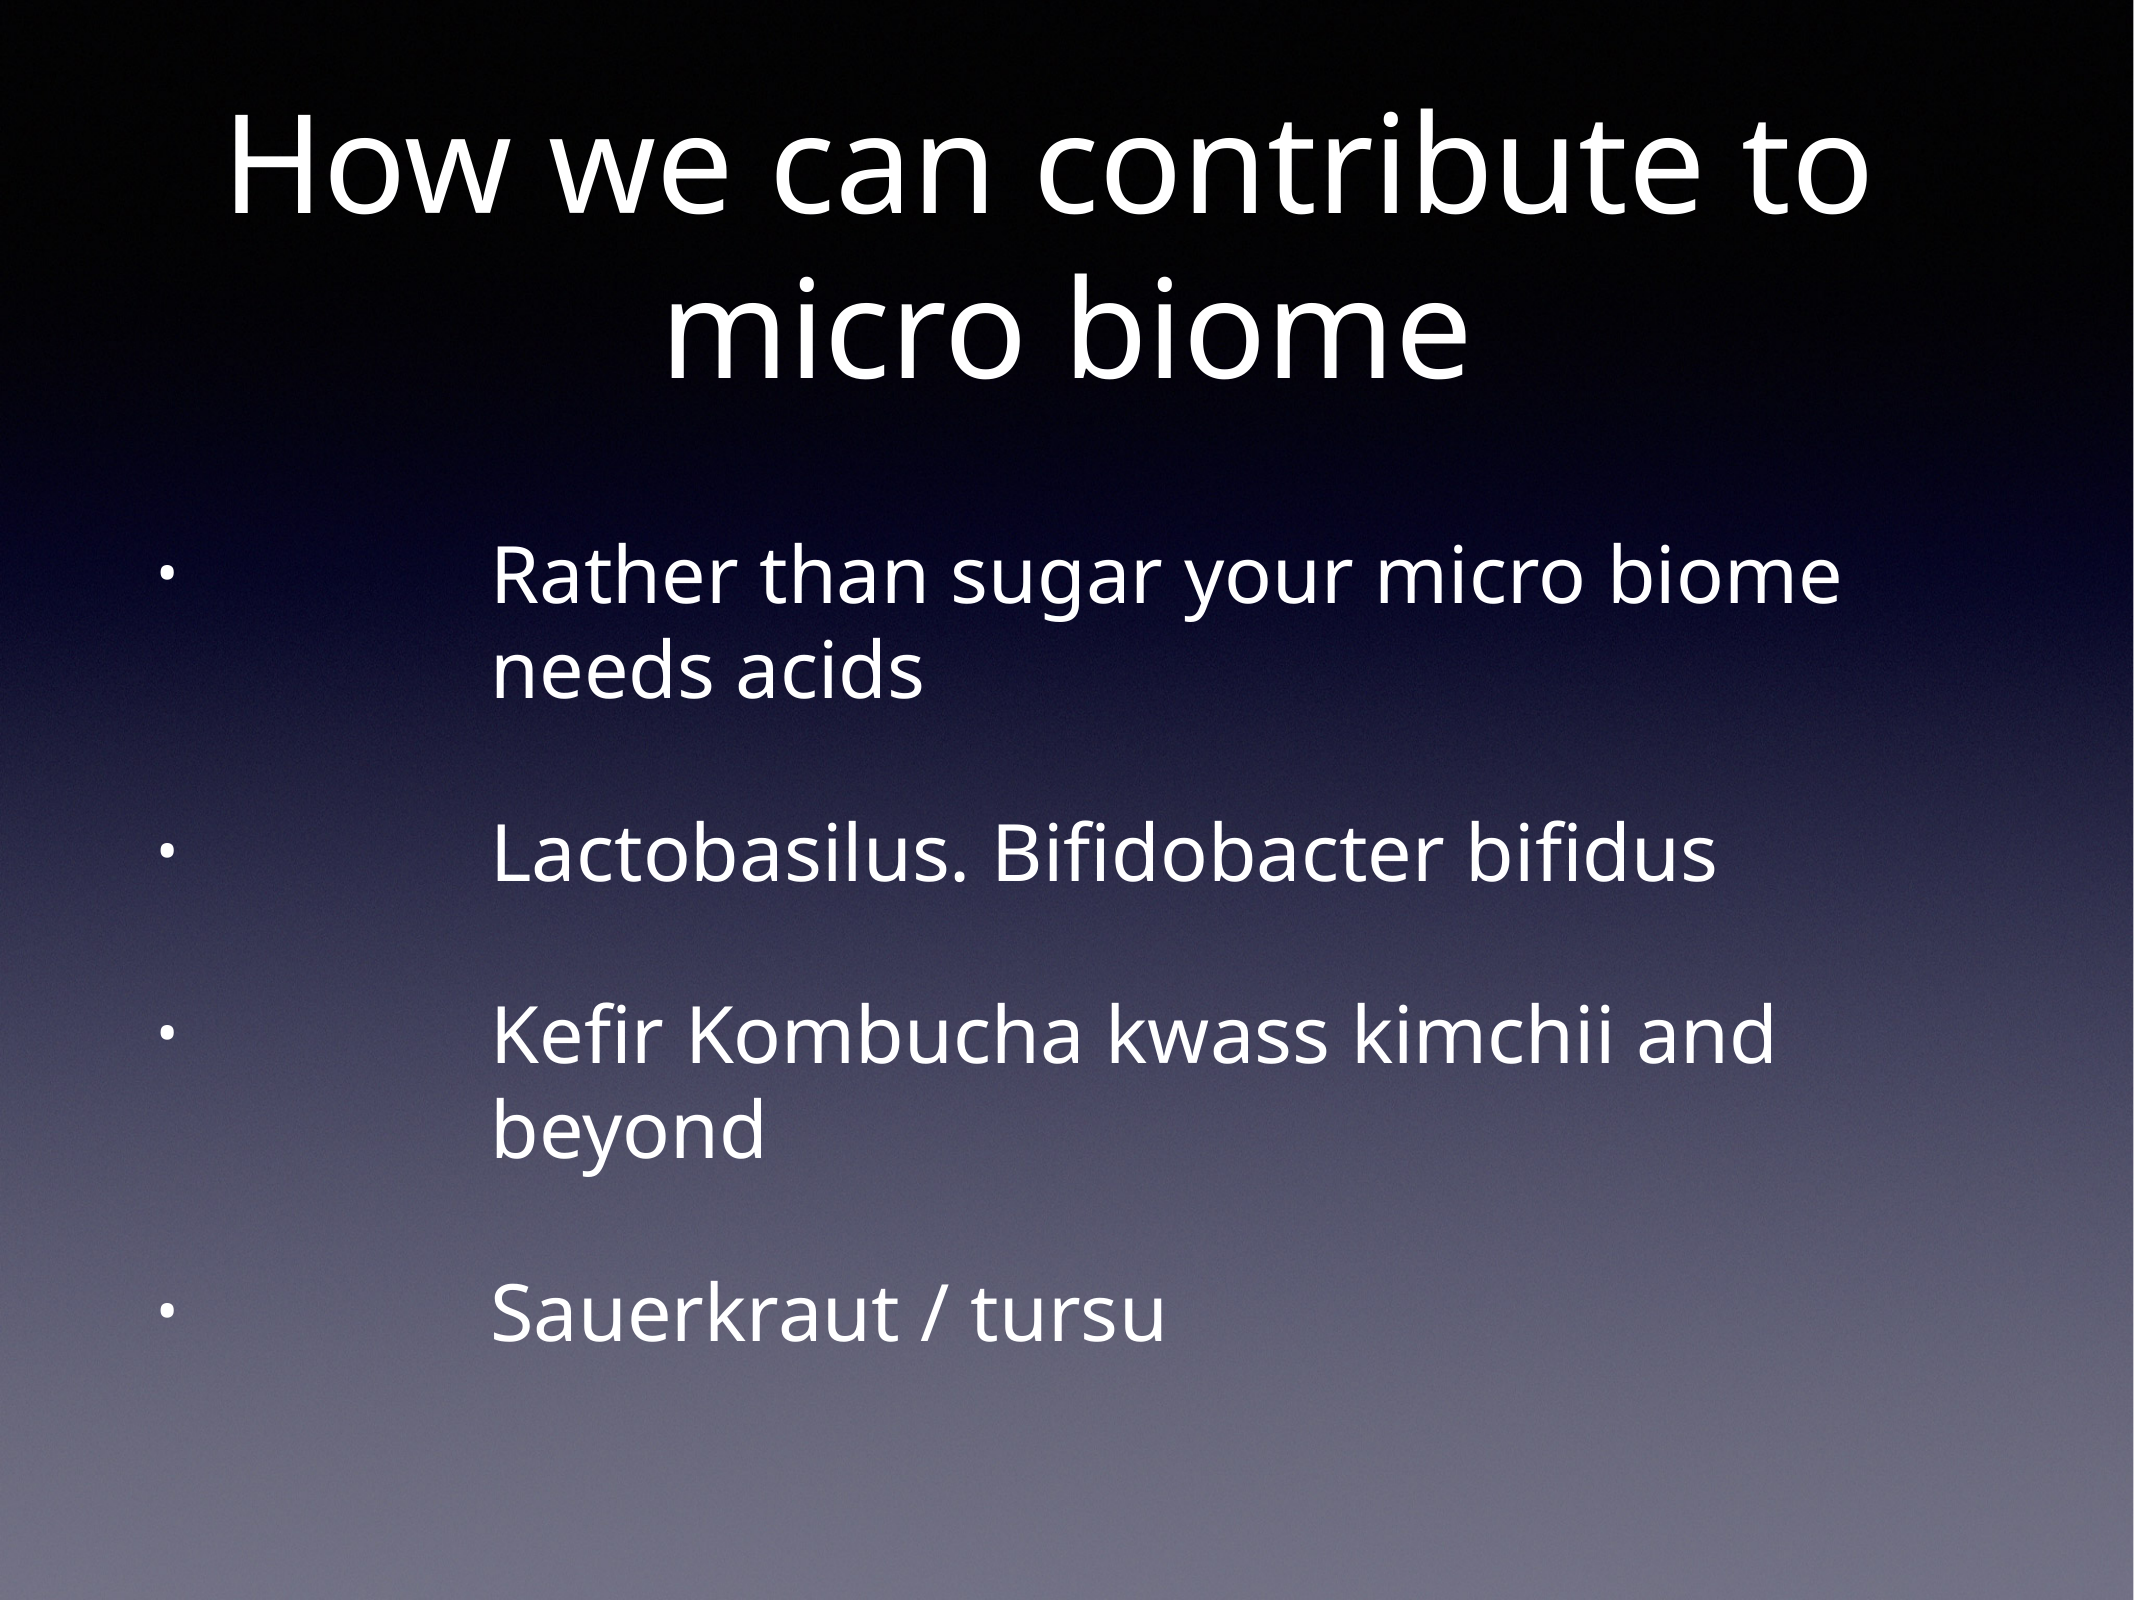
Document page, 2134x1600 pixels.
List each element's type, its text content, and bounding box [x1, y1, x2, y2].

title How we can contribute to micro biome [155, 66, 1978, 416]
picture [0, 0, 2134, 1600]
list Rather than sugar your micro biome needs acids Lactobasilus. Bifidobacter bifidus Kefir Kombucha kwass kimchii and beyond Sauerkraut / tursu [155, 424, 1978, 1457]
